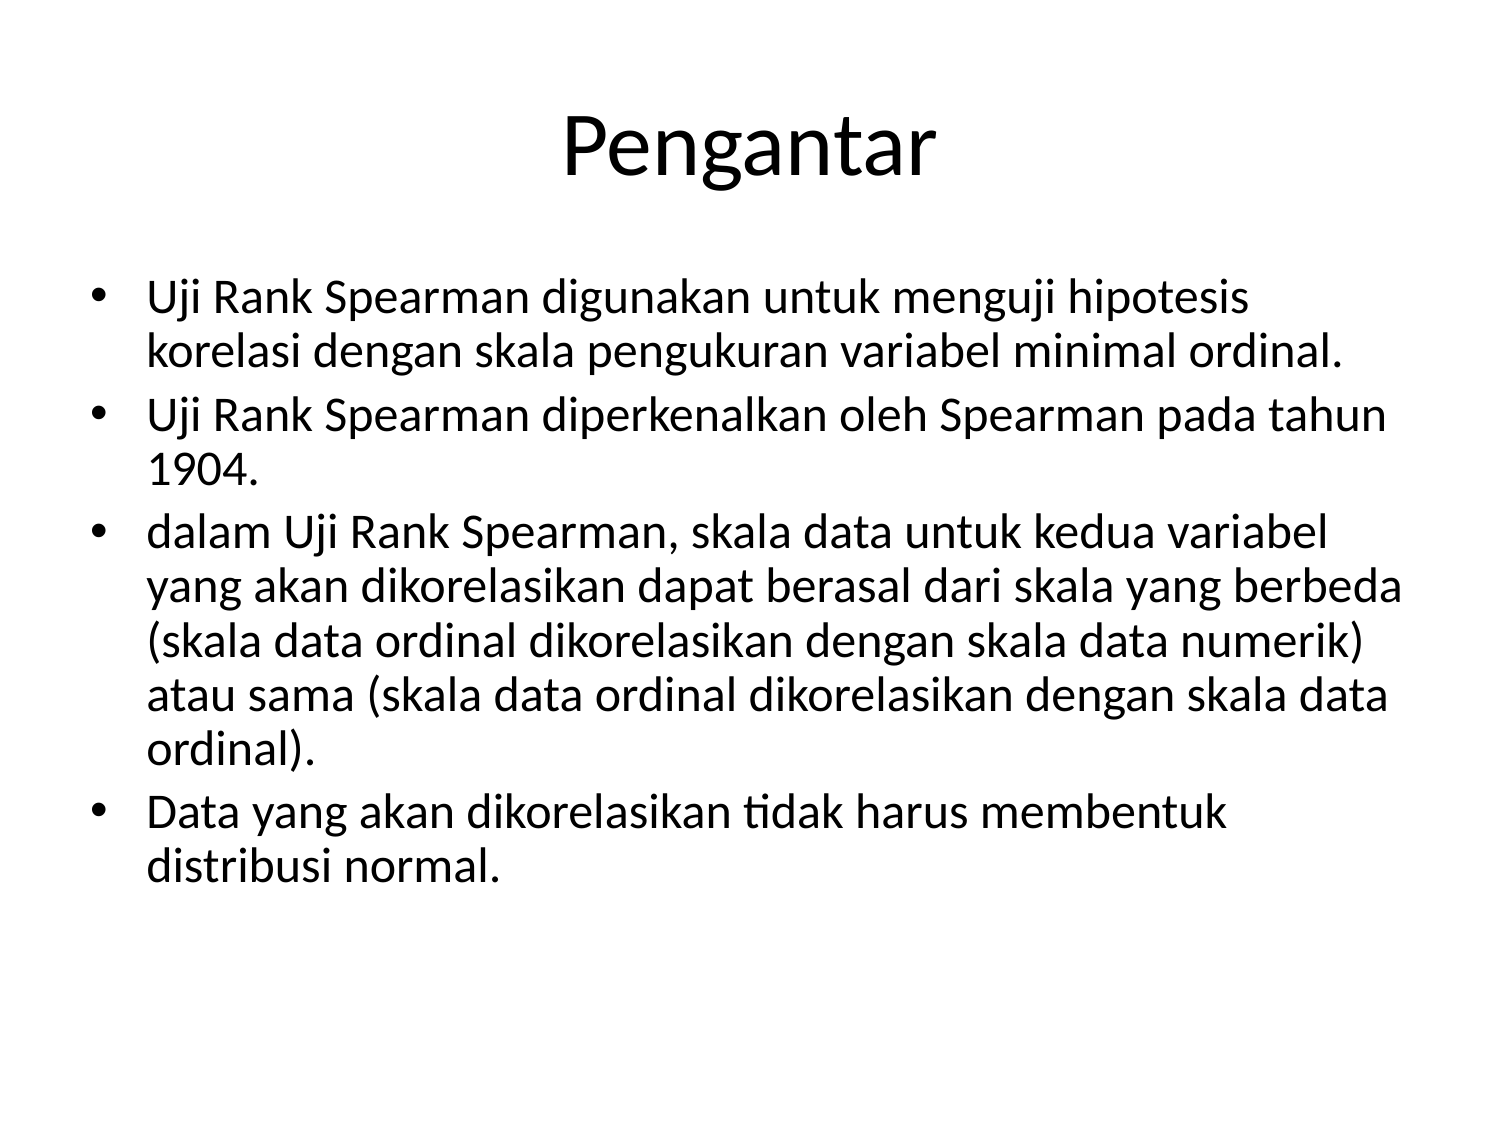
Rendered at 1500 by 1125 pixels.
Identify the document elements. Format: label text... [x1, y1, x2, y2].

title Pengantar [75, 45, 1425, 233]
list Uji Rank Spearman digunakan untuk menguji hipotesis korelasi dengan skala pengukuran variabel minimal ordinal. Uji Rank Spearman diperkenalkan oleh Spearman pada tahun 1904. dalam Uji Rank Spearman, skala data untuk kedua variabel yang akan dikorelasikan dapat berasal dari skala yang berbeda (skala data ordinal dikorelasikan dengan skala data numerik) atau sama (skala data ordinal dikorelasikan dengan skala data ordinal). Data yang akan dikorelasikan tidak harus membentuk distribusi normal. [75, 262, 1425, 1005]
